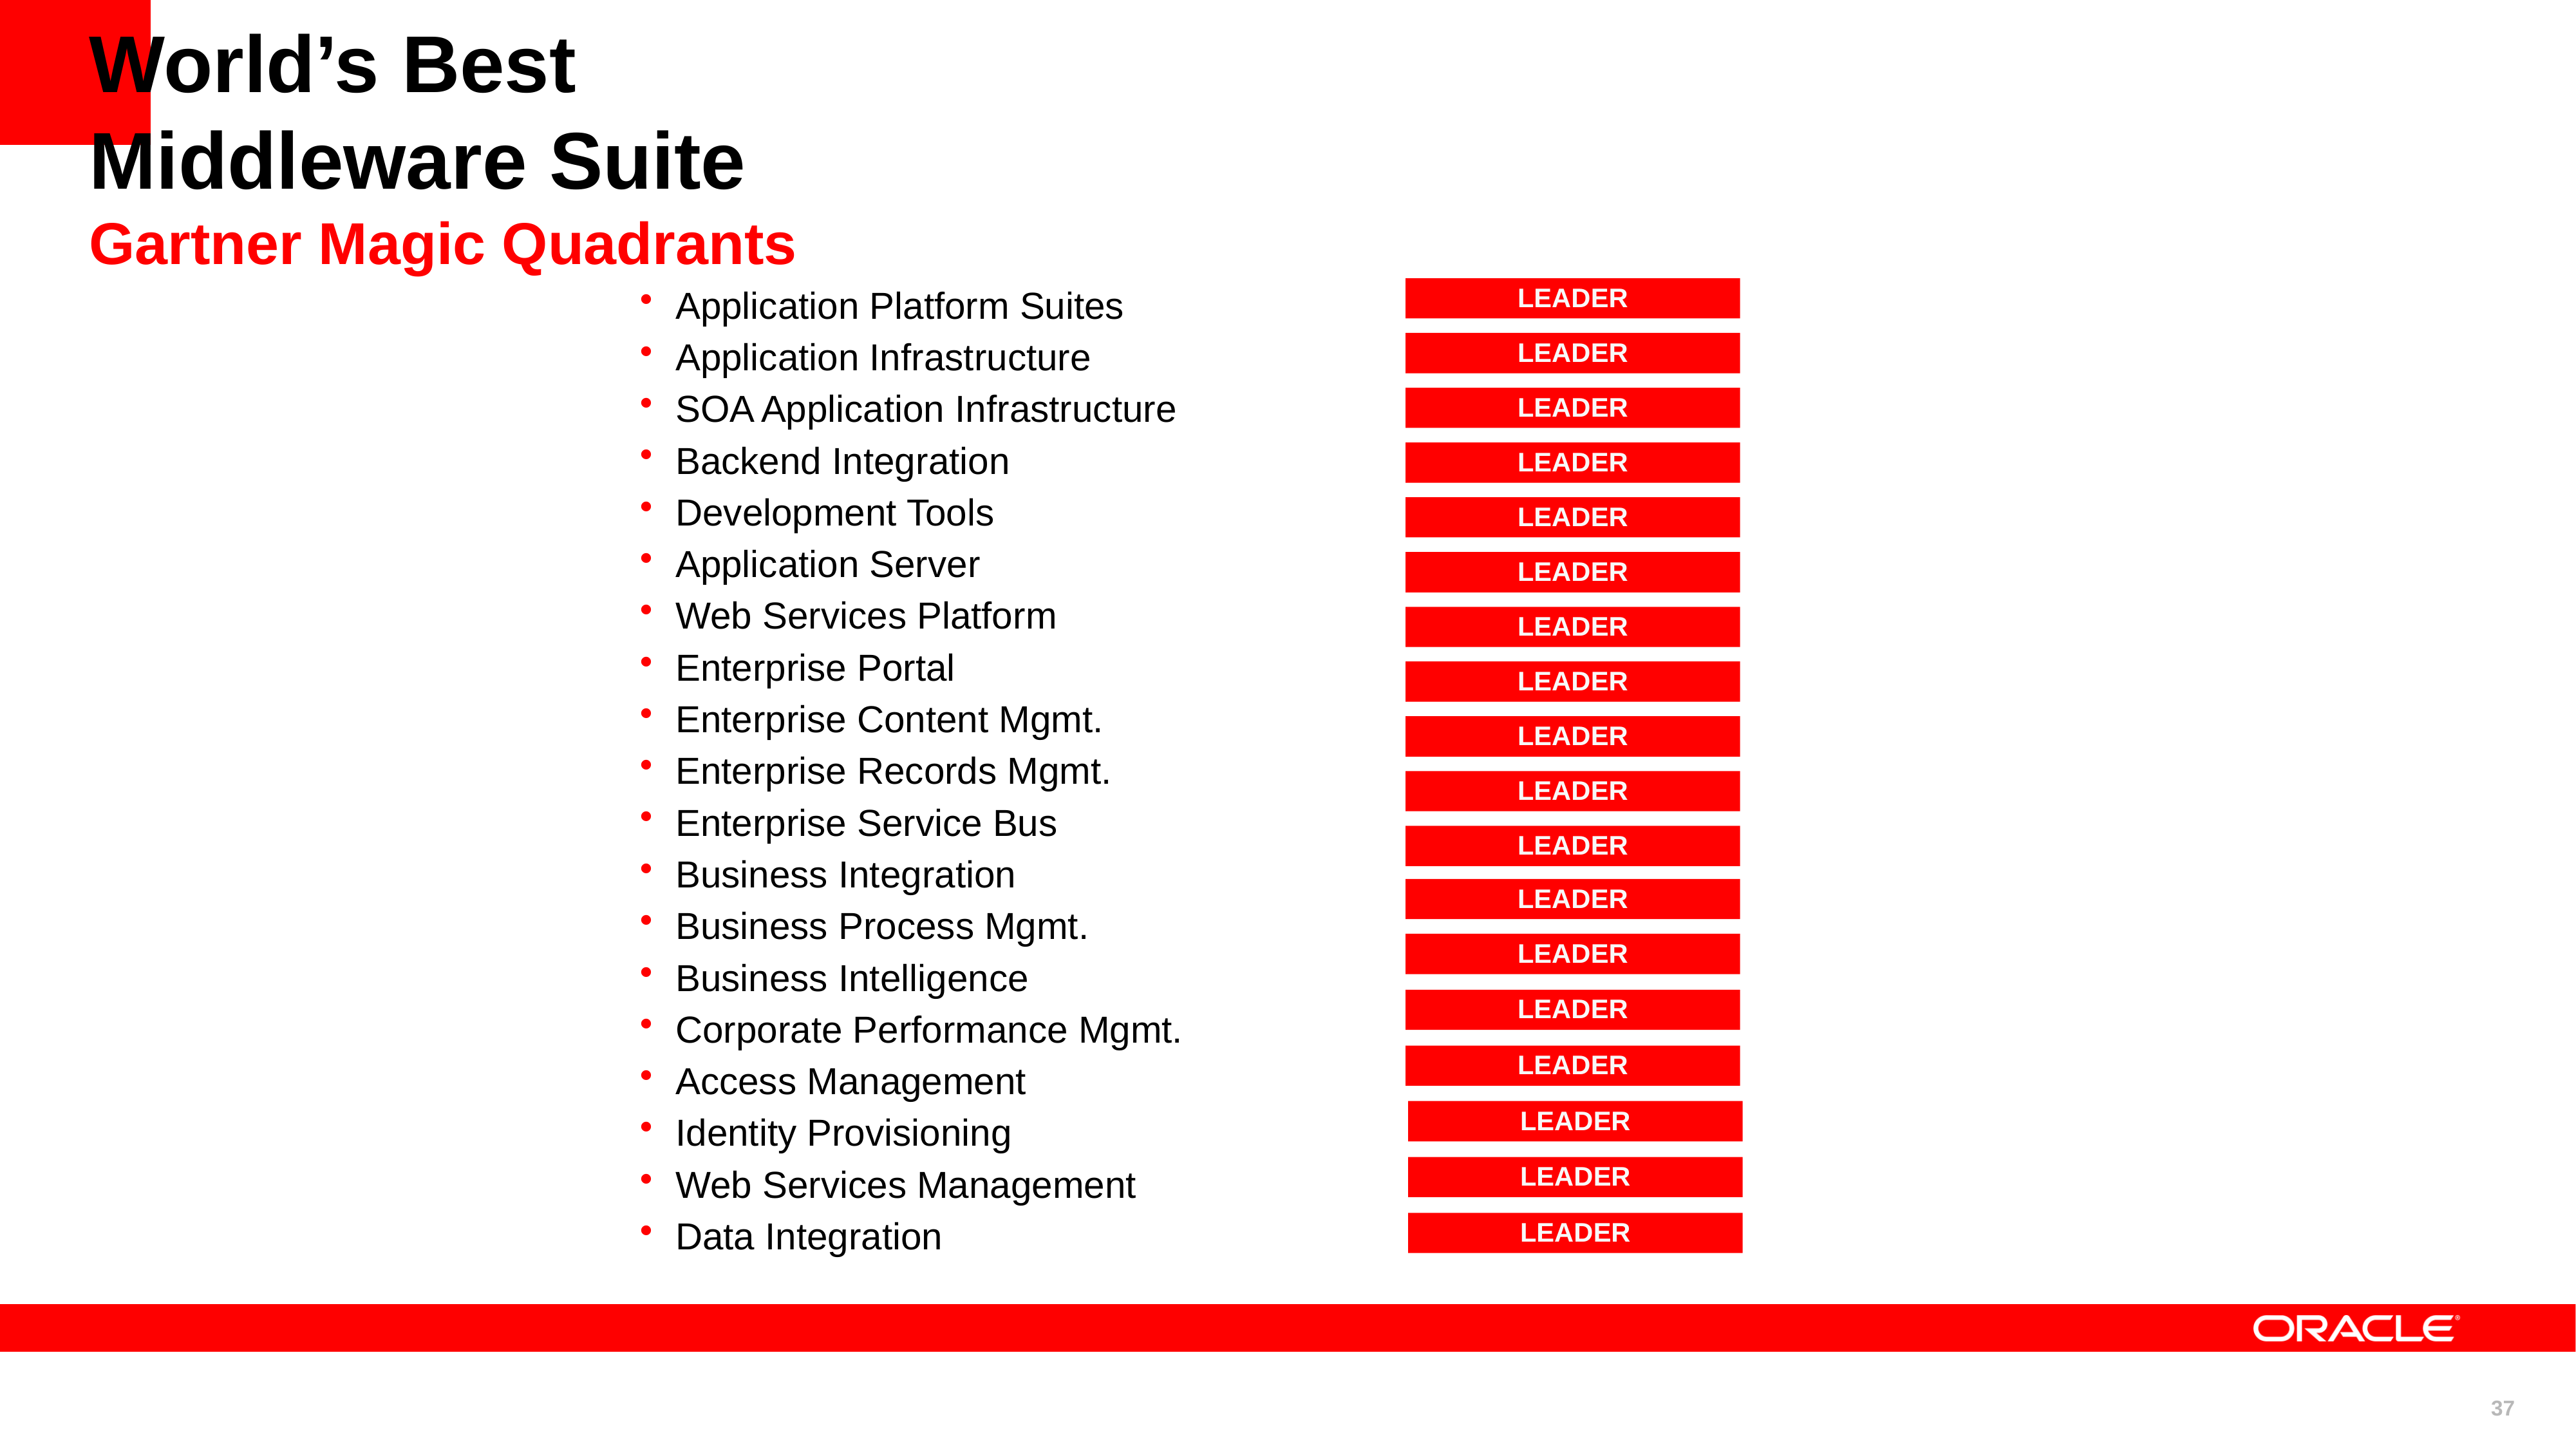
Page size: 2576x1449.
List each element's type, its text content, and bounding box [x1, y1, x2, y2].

text_box Application Platform Suites Application Infrastructure SOA Application Infrastructure Backend Integration Development Tools Application Server Web Services Platform Enterprise Portal Enterprise Content Mgmt. Enterprise Records Mgmt. Enterprise Service Bus Business Integration Business Process Mgmt. Business Intelligence Corporate Performance Mgmt. Access Management Identity Provisioning Web Services Management Data Integration [639, 288, 1343, 1293]
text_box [1405, 278, 1743, 1253]
picture [0, 0, 151, 145]
picture [0, 1304, 2576, 1352]
title World’s Best Middleware Suite Gartner Magic Quadrants [89, 12, 890, 87]
